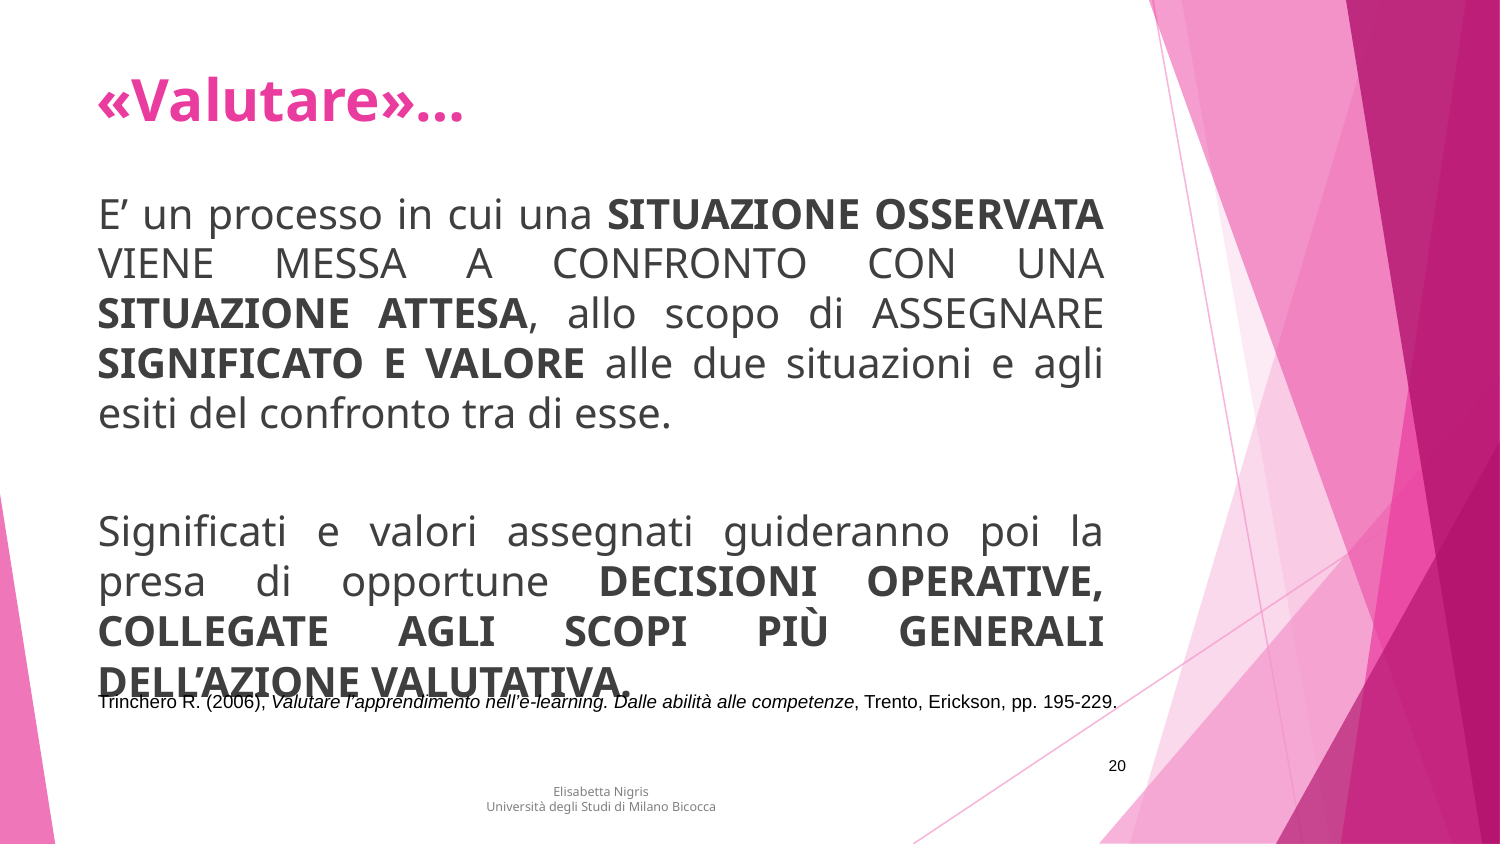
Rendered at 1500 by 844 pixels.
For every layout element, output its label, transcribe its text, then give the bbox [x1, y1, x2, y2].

text_box Elisabetta Nigris Università degli Studi di Milano Bicocca [297, 776, 905, 844]
text_box Trinchero R. (2006), Valutare l’apprendimento nell’e-learning. Dalle abilità alle competenze, Trento, Erickson, pp. 195-229. [82, 682, 1146, 721]
slide_number 20 [1056, 743, 1141, 789]
list E’ un processo in cui una SITUAZIONE OSSERVATA VIENE MESSA A CONFRONTO CON UNA SITUAZIONE ATTESA, allo scopo di ASSEGNARE SIGNIFICATO E VALORE alle due situazioni e agli esiti del confronto tra di esse. Significati e valori assegnati guideranno poi la presa di opportune DECISIONI OPERATIVE, COLLEGATE AGLI SCOPI PIÙ GENERALI DELL’AZIONE VALUTATIVA. [82, 180, 1120, 682]
title «Valutare»… [81, 55, 963, 176]
